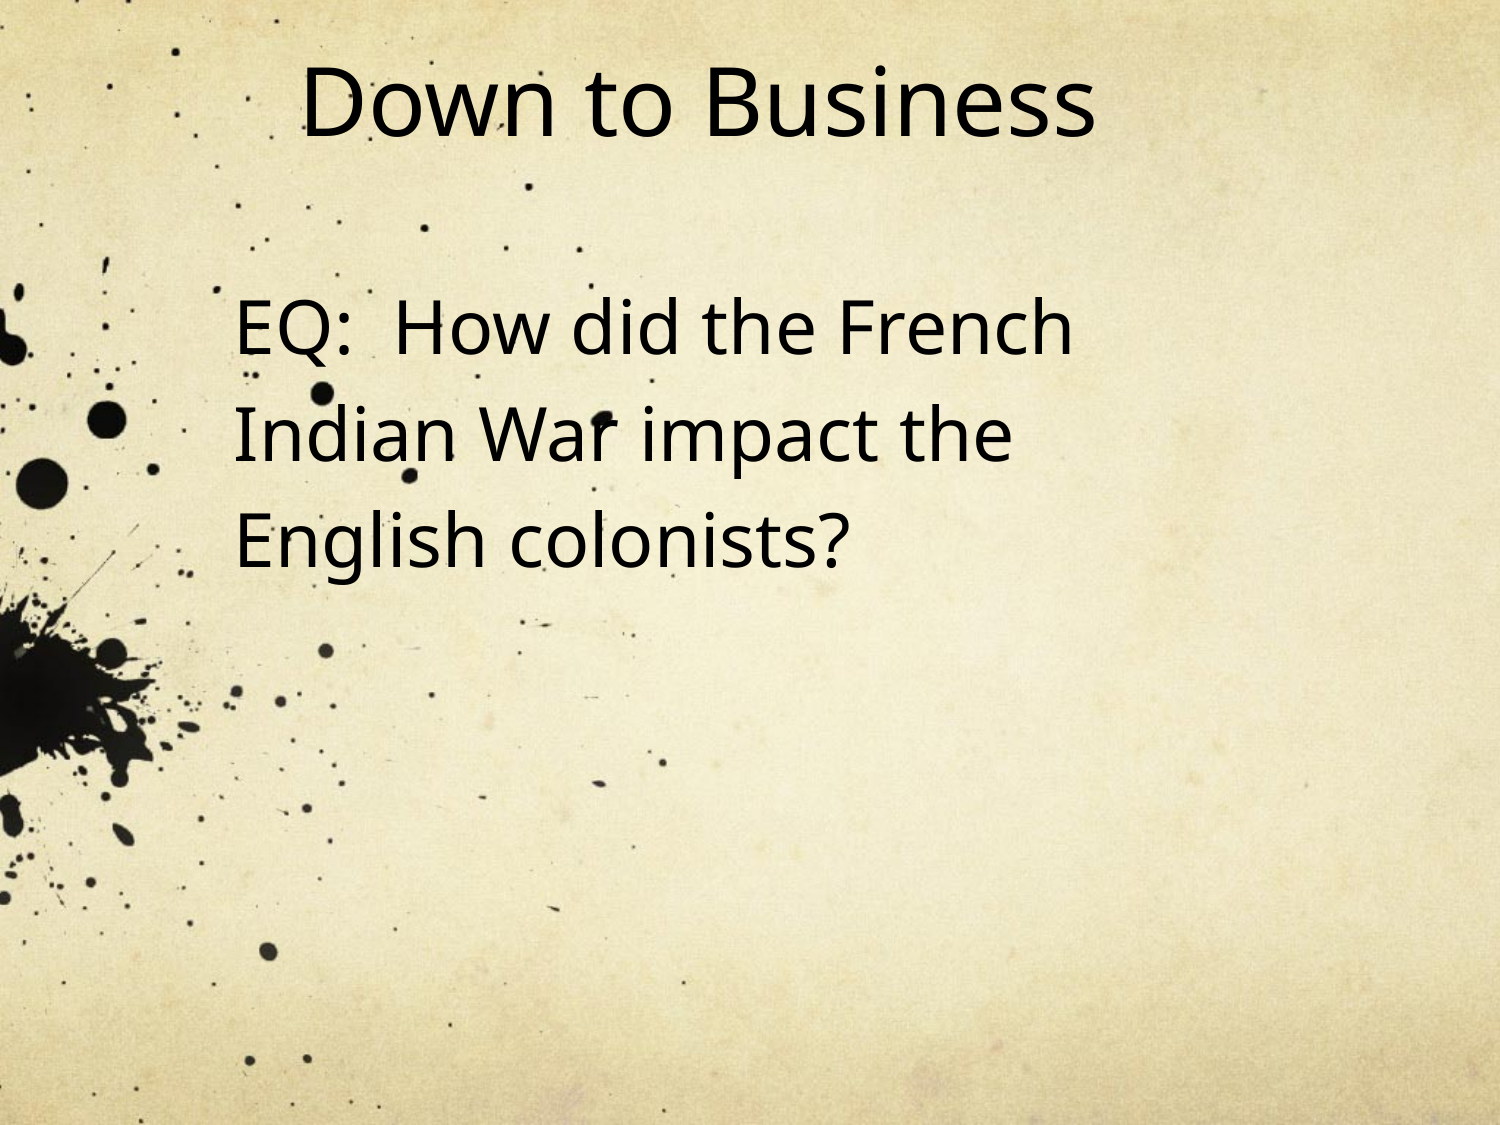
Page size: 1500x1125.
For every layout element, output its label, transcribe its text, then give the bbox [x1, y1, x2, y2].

picture [0, 0, 1500, 1125]
subtitle EQ: How did the French Indian War impact the English colonists? [218, 248, 1282, 442]
title Down to Business [283, 43, 1347, 172]
